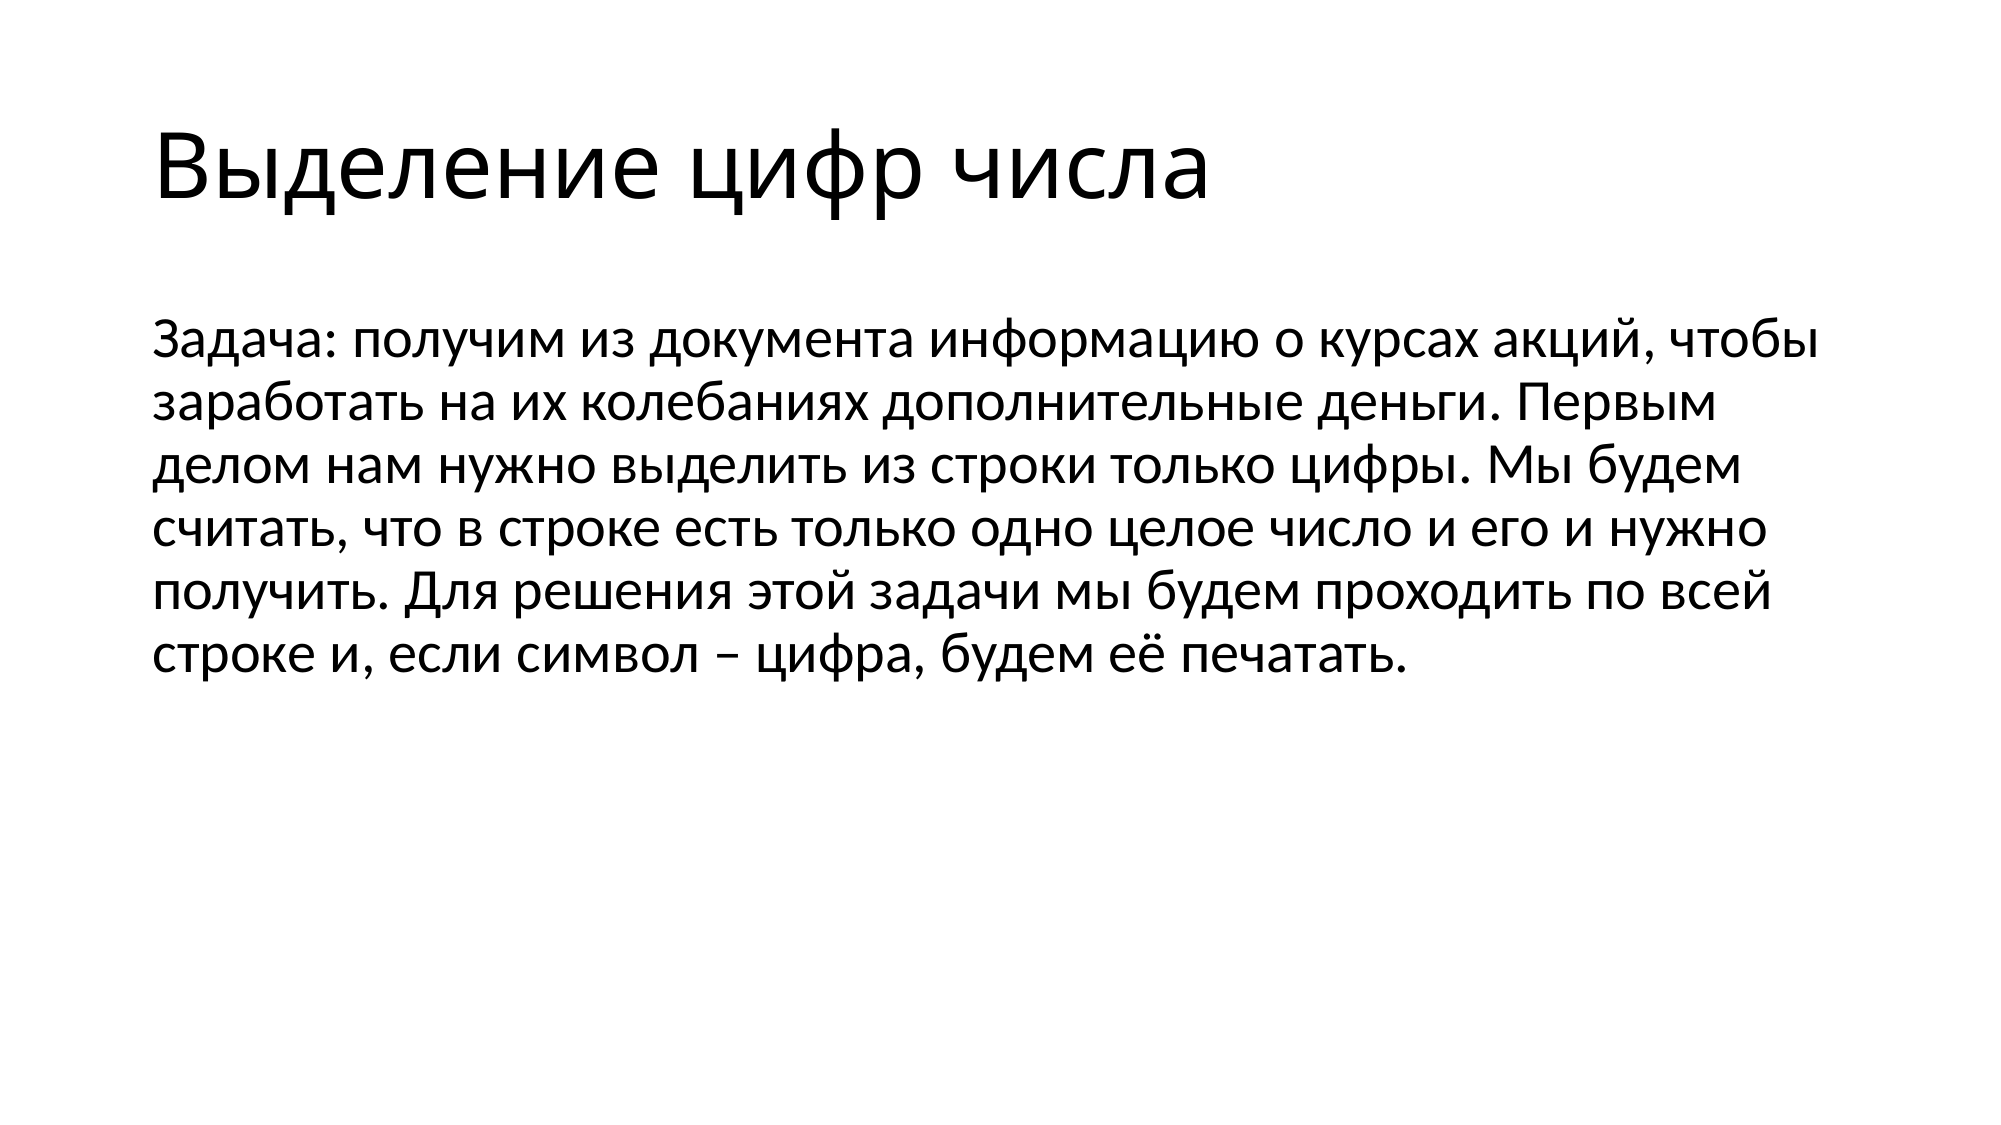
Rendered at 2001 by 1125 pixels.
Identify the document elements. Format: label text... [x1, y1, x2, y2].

title Выделение цифр числа [137, 59, 1863, 278]
list Задача: получим из документа информацию о курсах акций, чтобы заработать на их колебаниях дополнительные деньги. Первым делом нам нужно выделить из строки только цифры. Мы будем считать, что в строке есть только одно целое число и его и нужно получить. Для решения этой задачи мы будем проходить по всей строке и, если символ – цифра, будем её печатать. [137, 299, 1863, 1014]
